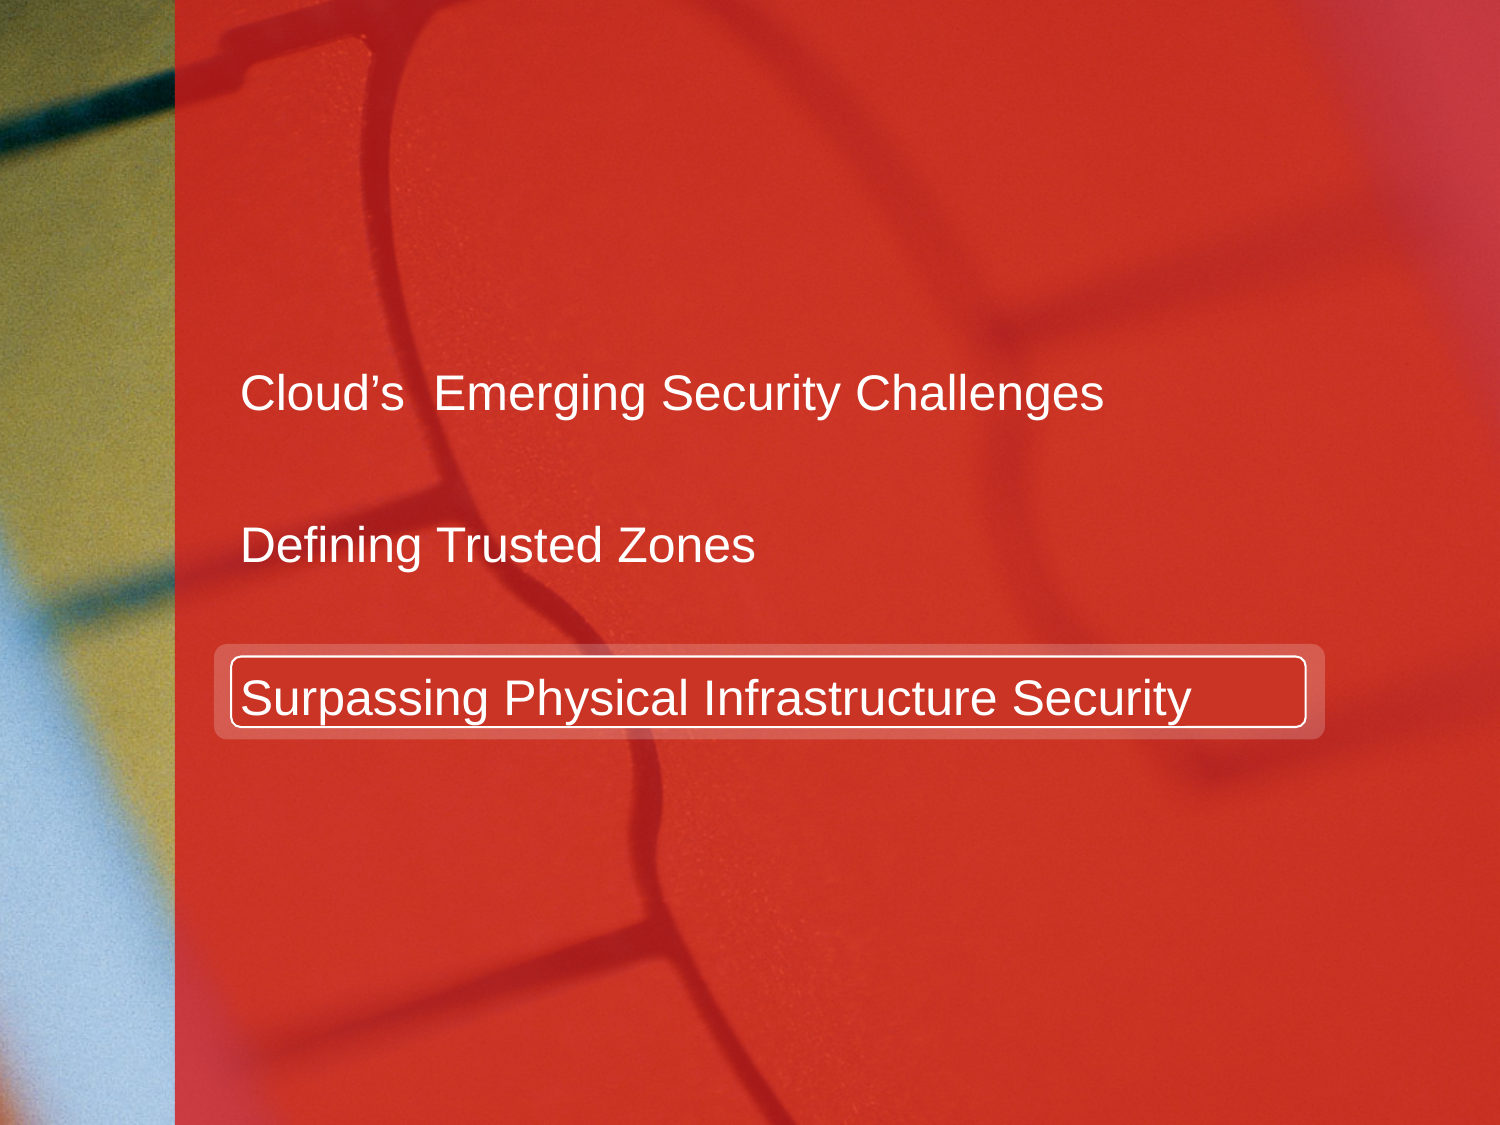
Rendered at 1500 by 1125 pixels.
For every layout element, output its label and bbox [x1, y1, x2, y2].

text_box [213, 643, 1326, 740]
picture [0, 0, 1500, 1125]
